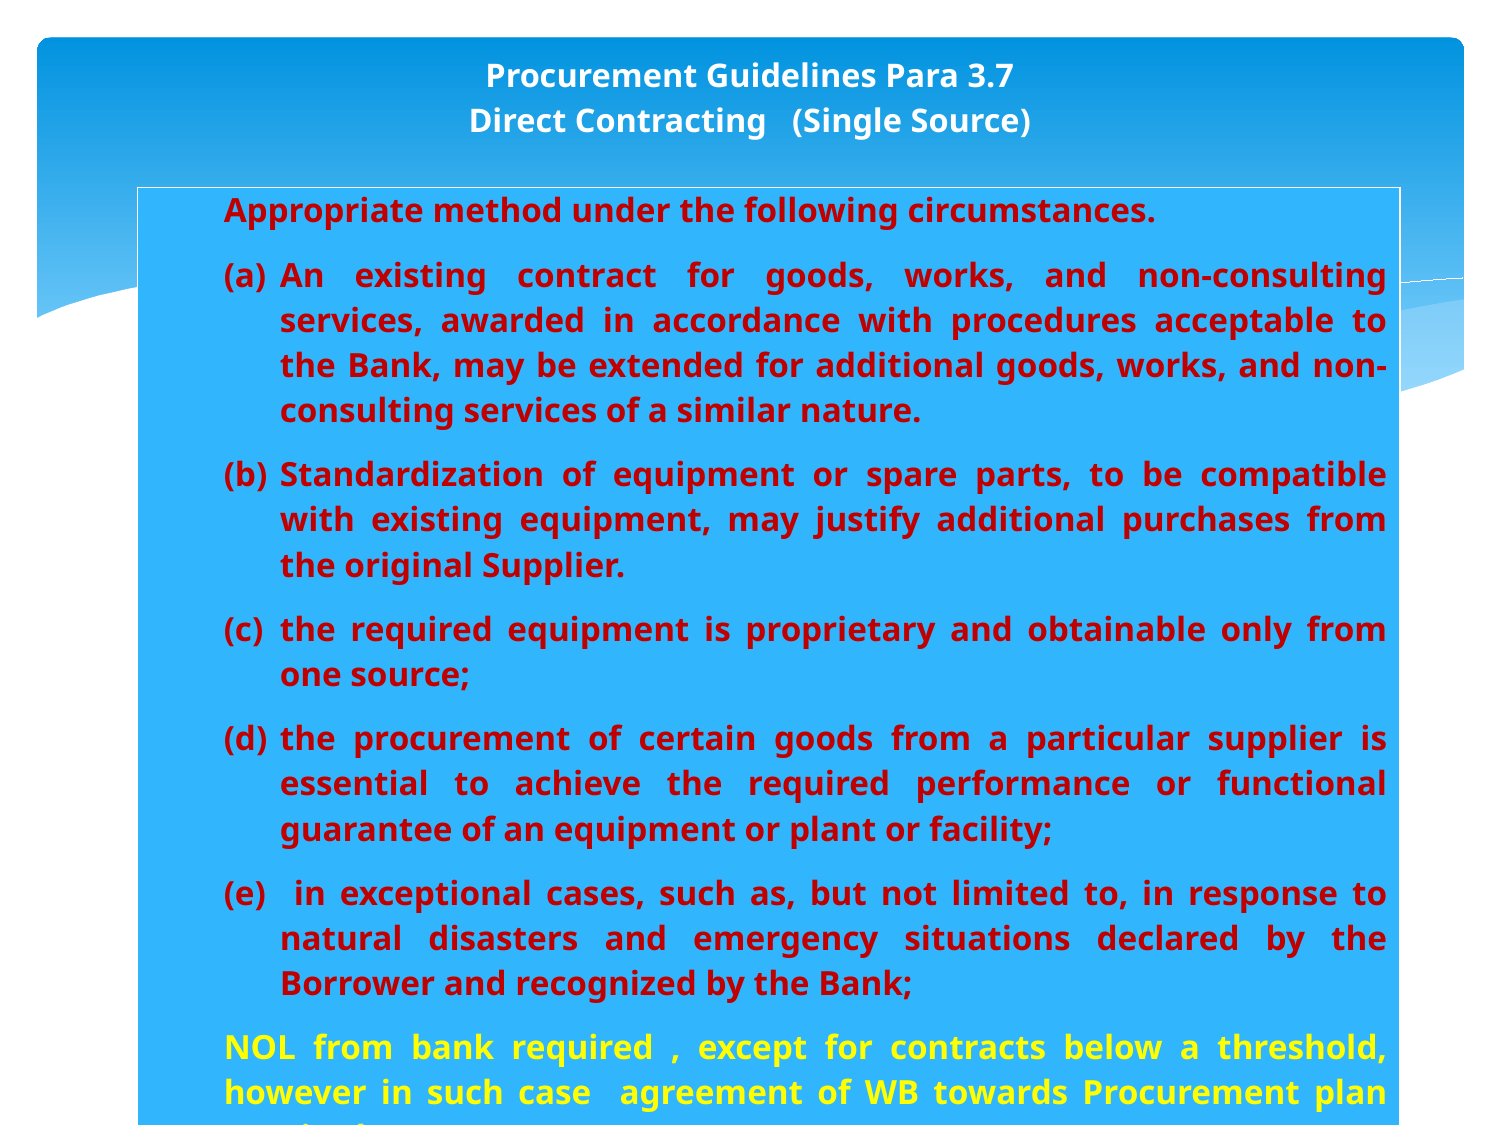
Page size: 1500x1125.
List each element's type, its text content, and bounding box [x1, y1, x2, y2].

title Procurement Guidelines Para 3.7 Direct Contracting (Single Source) [75, 45, 1425, 150]
table_header Appropriate method under the following circumstances. An existing contract for goods, works, and non-consulting services, awarded in accordance with procedures acceptable to the Bank, may be extended for additional goods, works, and non-consulting services of a similar nature. Standardization of equipment or spare parts, to be compatible with existing equipment, may justify additional purchases from the original Supplier. the required equipment is proprietary and obtainable only from one source; the procurement of certain goods from a particular supplier is essential to achieve the required performance or functional guarantee of an equipment or plant or facility; in exceptional cases, such as, but not limited to, in response to natural disasters and emergency situations declared by the Borrower and recognized by the Bank; NOL from bank required , except for contracts below a threshold, however in such case agreement of WB towards Procurement plan required [138, 188, 1399, 1125]
